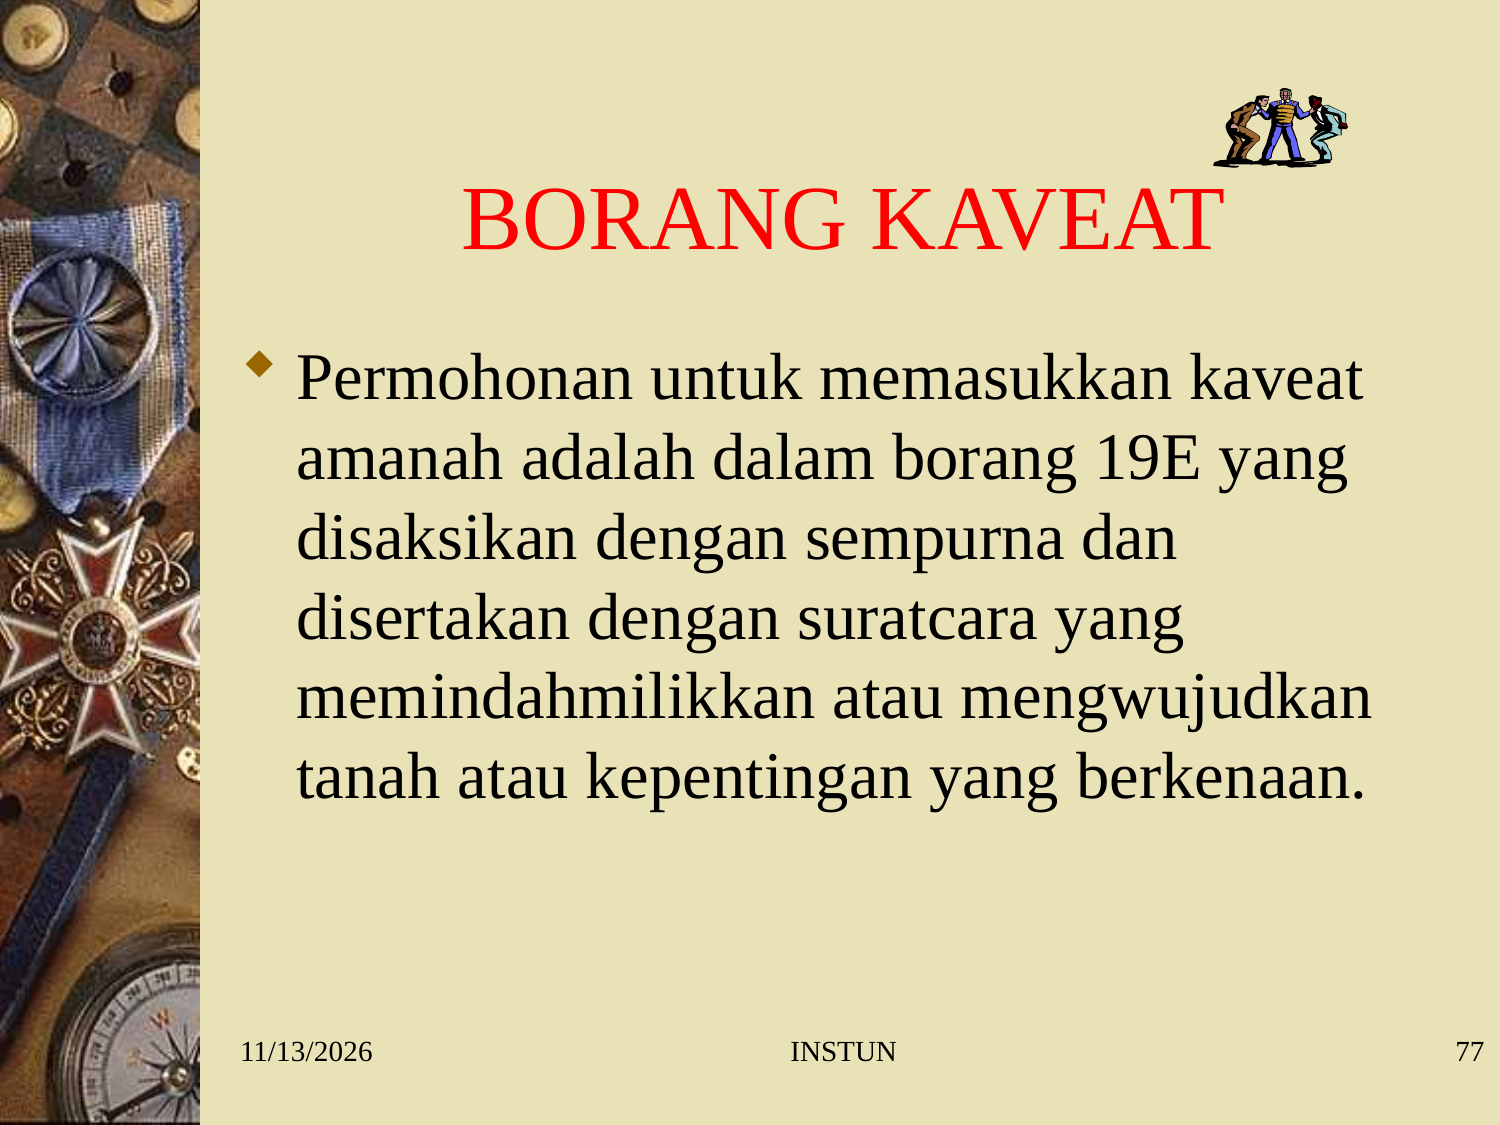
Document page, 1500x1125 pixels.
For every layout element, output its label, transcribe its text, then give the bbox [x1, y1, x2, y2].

title BORANG KAVEAT [224, 87, 1463, 276]
footer INSTUN [561, 1024, 1126, 1101]
slide_number 77 [1186, 1024, 1500, 1101]
picture [0, 0, 200, 1125]
list Permohonan untuk memasukkan kaveat amanah adalah dalam borang 19E yang disaksikan dengan sempurna dan disertakan dengan suratcara yang memindahmilikkan atau mengwujudkan tanah atau kepentingan yang berkenaan. [224, 324, 1476, 1001]
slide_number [224, 1024, 501, 1101]
